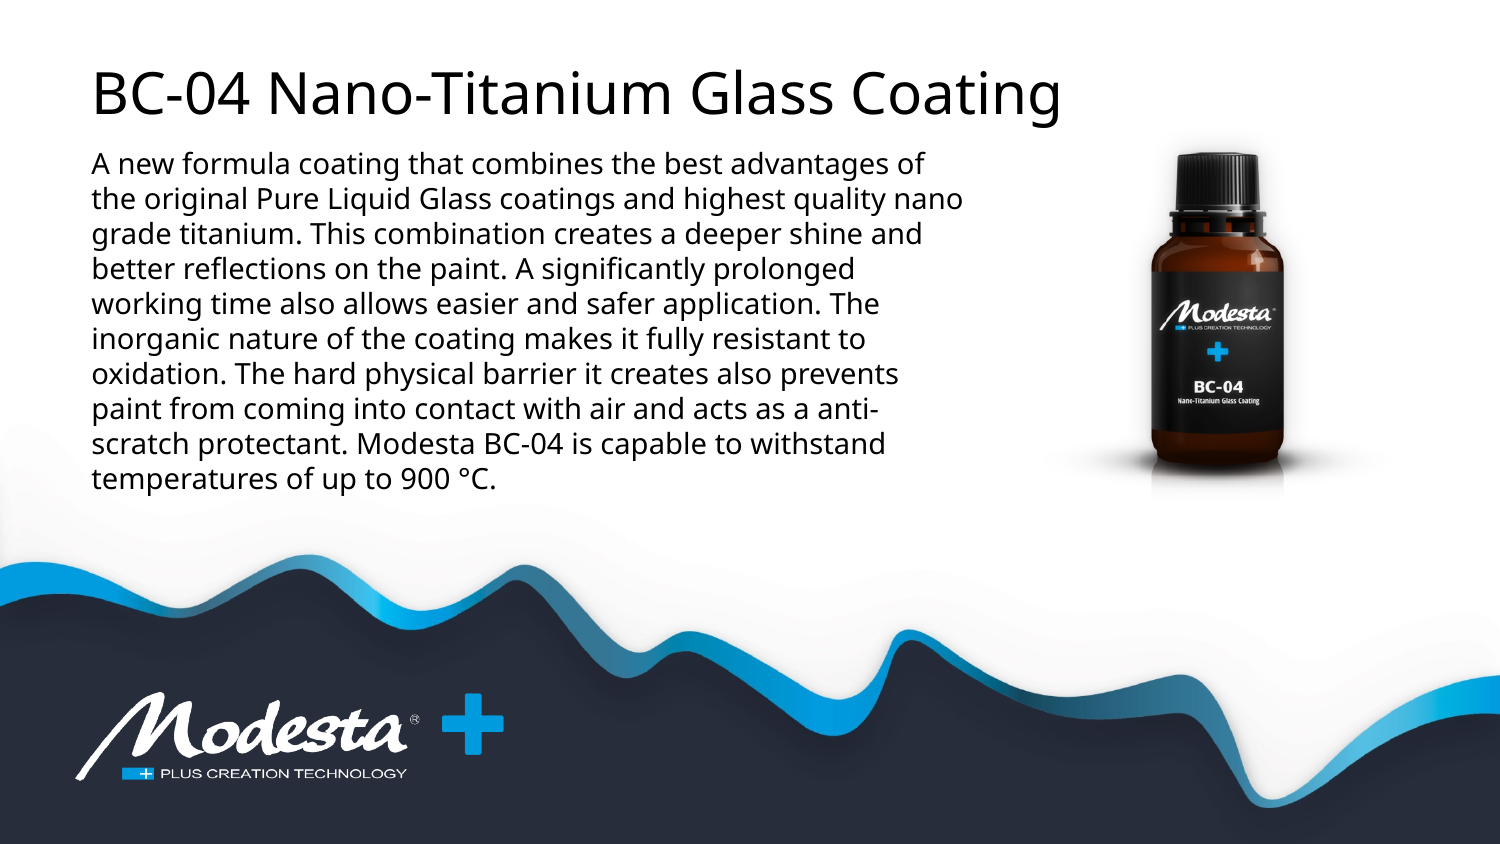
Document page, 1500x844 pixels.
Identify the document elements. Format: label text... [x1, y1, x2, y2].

text_box BC-04 Nano-Titanium Glass Coating [76, 67, 945, 115]
text_box A new formula coating that combines the best advantages of the original Pure Liquid Glass coatings and highest quality nano grade titanium. This combination creates a deeper shine and better reflections on the paint. A significantly prolonged working time also allows easier and safer application. The inorganic nature of the coating makes it fully resistant to oxidation. The hard physical barrier it creates also prevents paint from coming into contact with air and acts as a anti-scratch protectant. Modesta BC-04 is capable to withstand temperatures of up to 900 °C. [76, 138, 945, 307]
picture [0, 55, 1500, 844]
